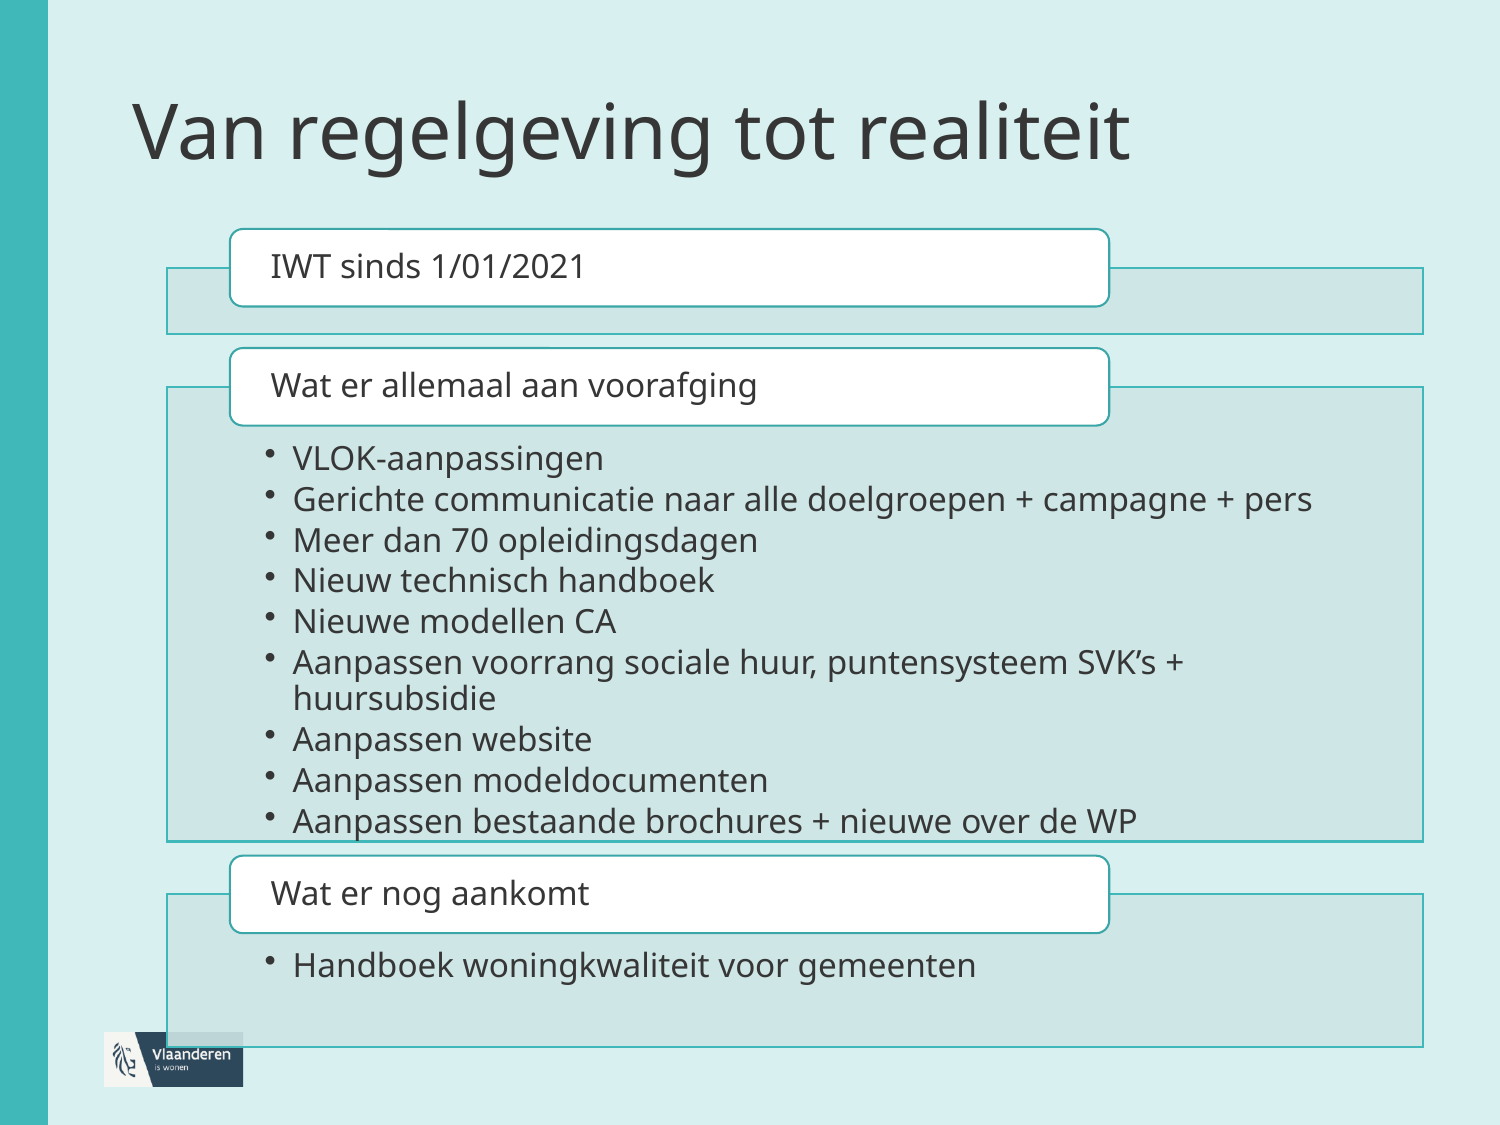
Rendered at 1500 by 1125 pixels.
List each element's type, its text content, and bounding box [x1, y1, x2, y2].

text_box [166, 212, 1424, 1065]
title Van regelgeving tot realiteit [132, 95, 1194, 279]
picture [104, 1032, 244, 1087]
